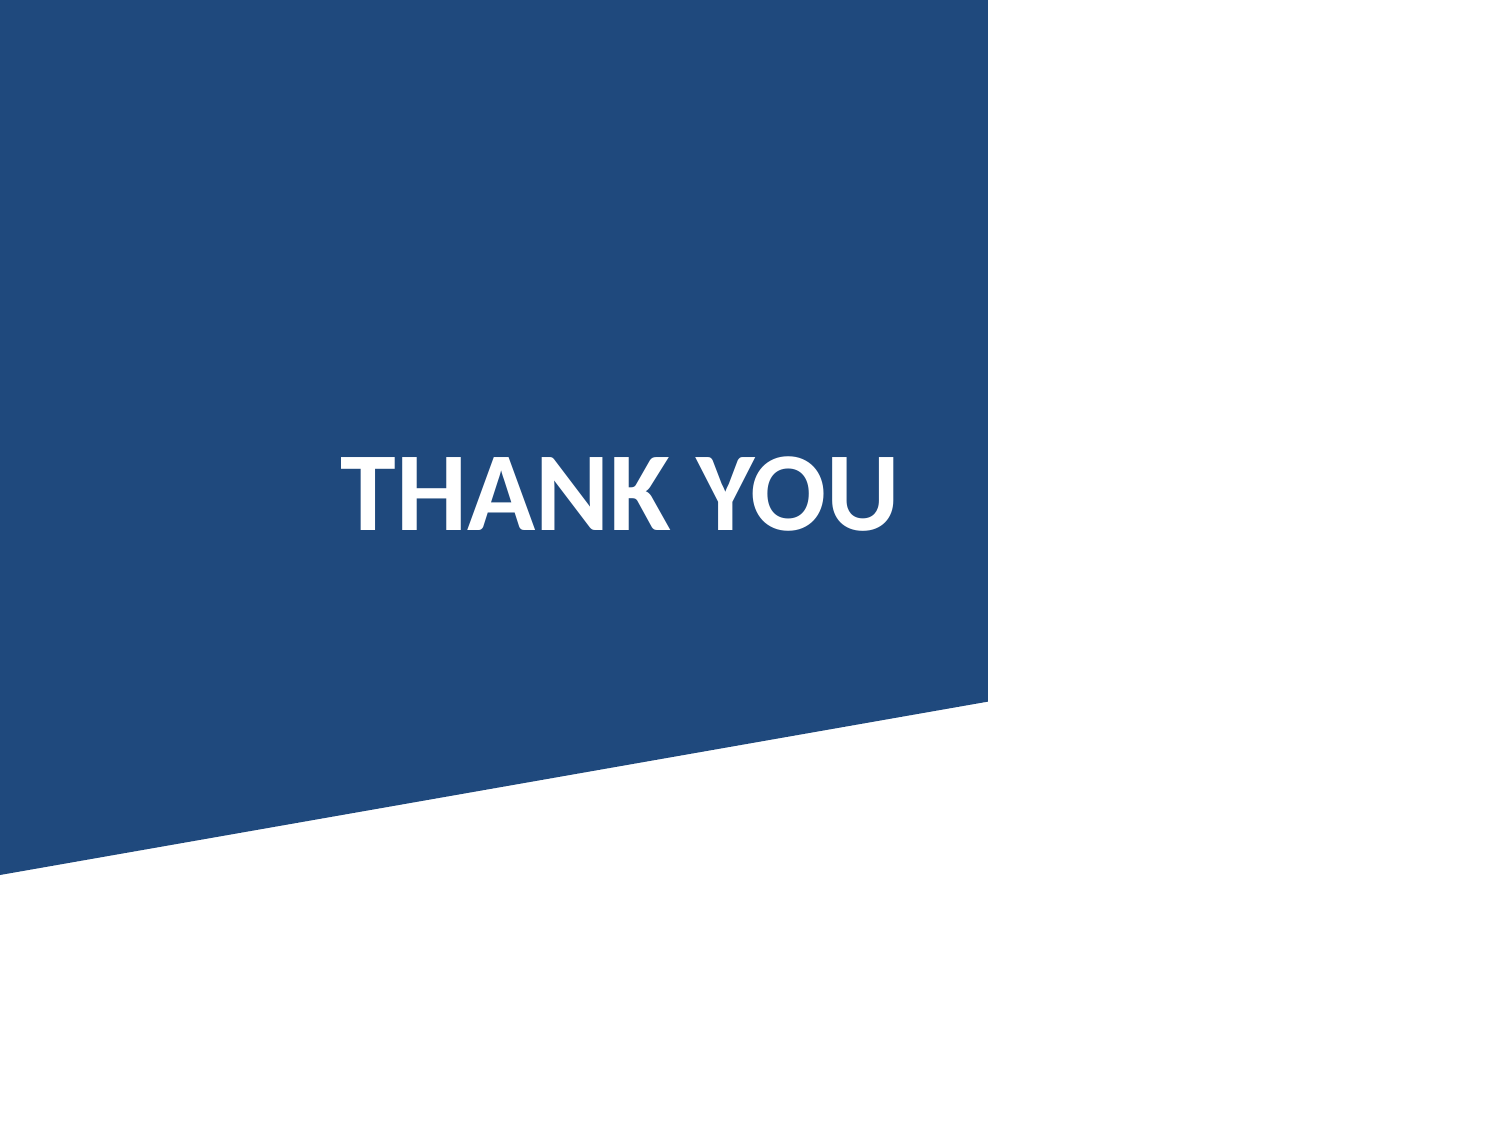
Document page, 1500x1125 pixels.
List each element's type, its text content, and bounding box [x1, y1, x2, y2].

text_box THANK YOU [301, 410, 916, 561]
text_box [0, 0, 988, 876]
